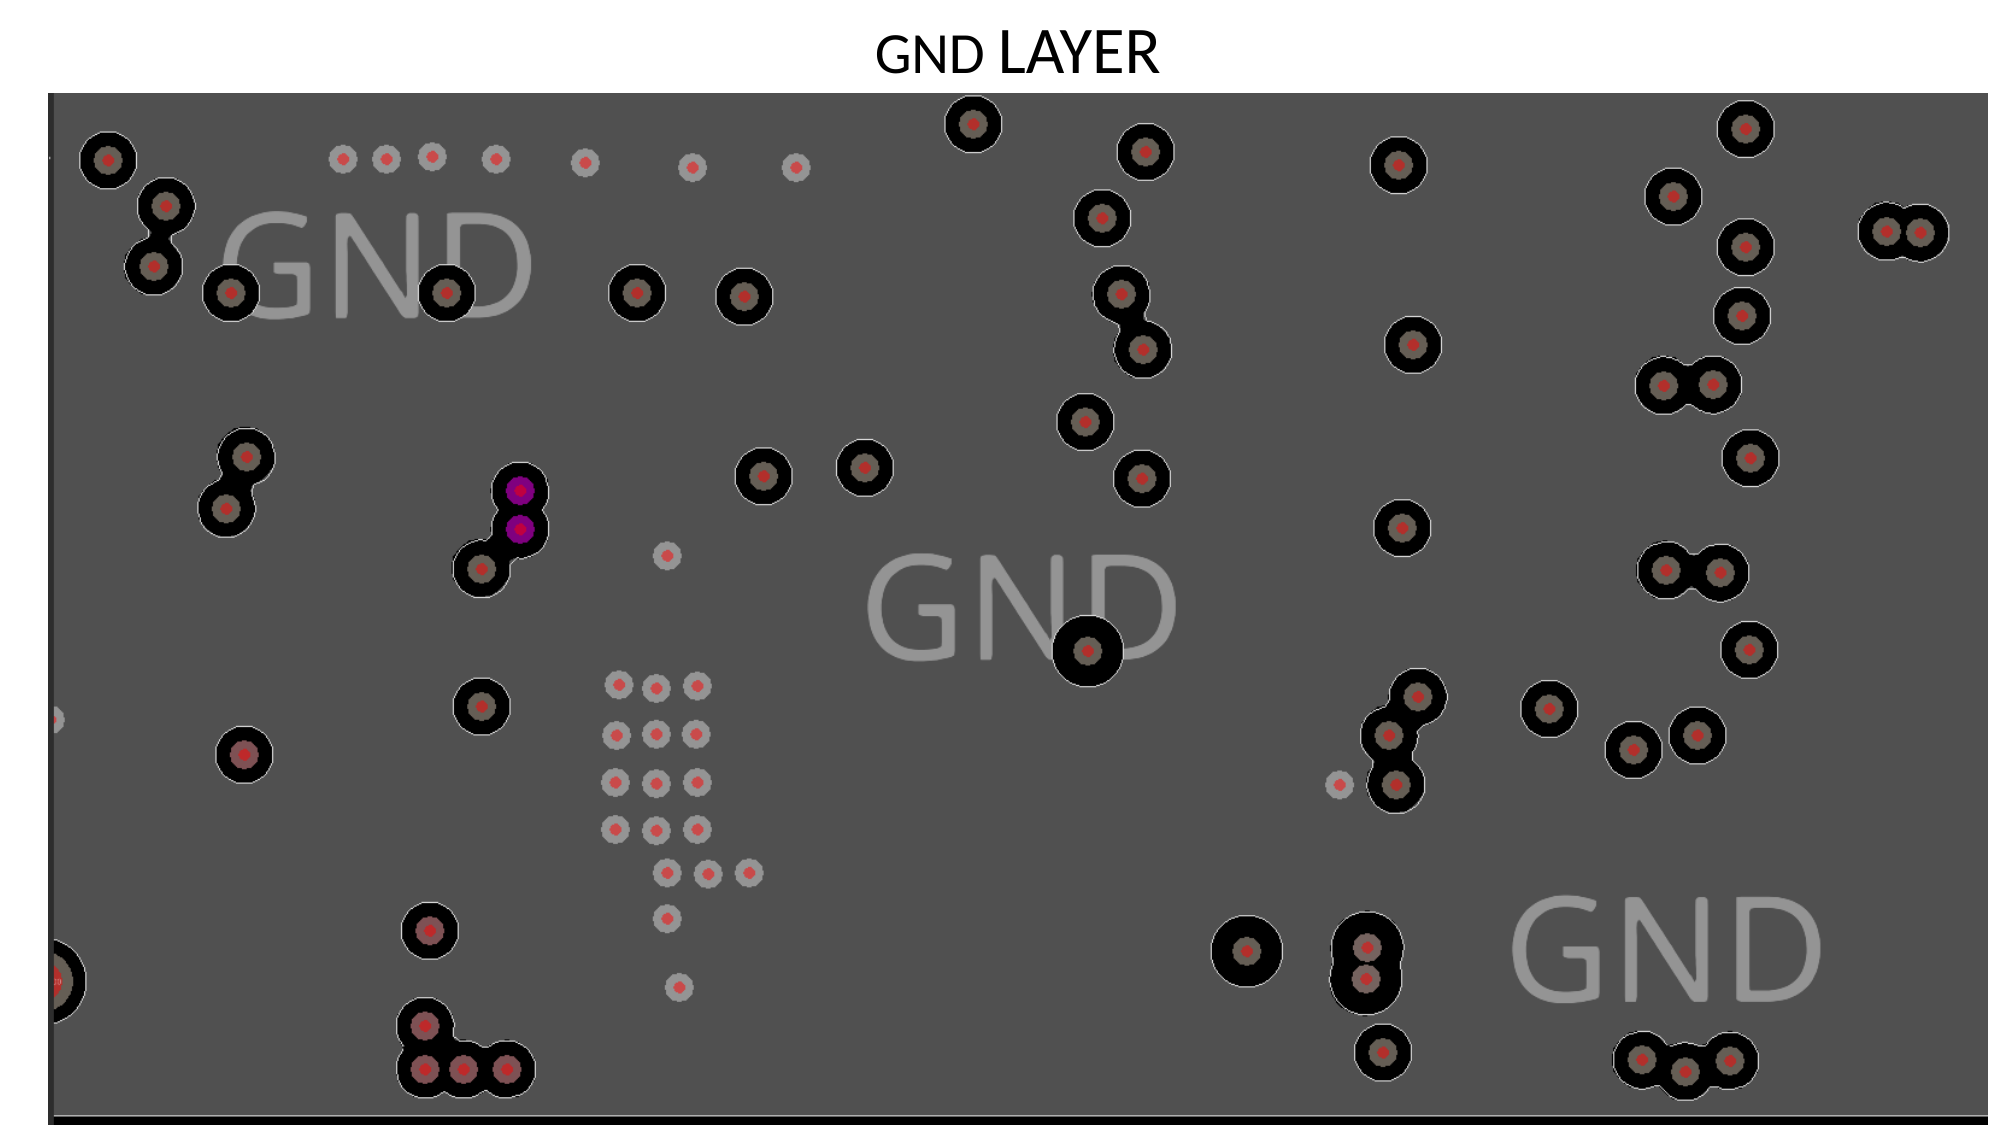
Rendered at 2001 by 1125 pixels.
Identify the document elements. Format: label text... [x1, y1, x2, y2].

text_box GND LAYER [859, 0, 1176, 93]
picture [48, 93, 1988, 1125]
